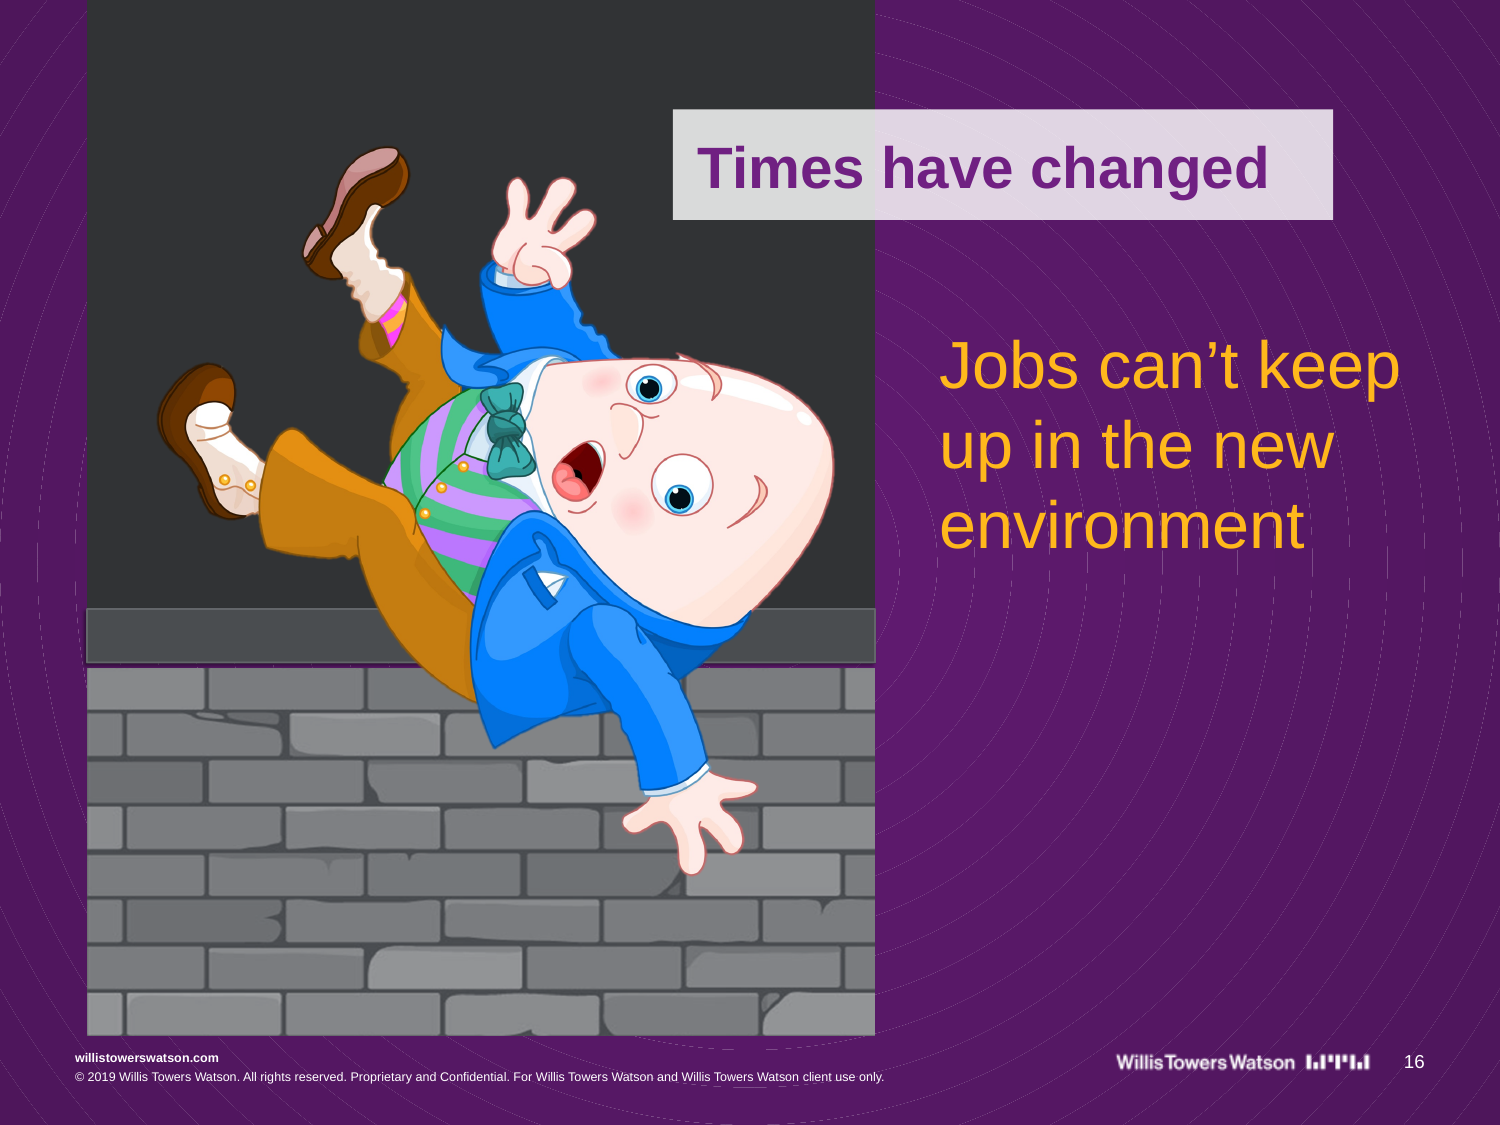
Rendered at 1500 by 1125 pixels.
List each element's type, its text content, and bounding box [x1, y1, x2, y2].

picture [79, 0, 878, 1037]
slide_number 16 [1362, 1050, 1425, 1073]
text_box Jobs can’t keep up in the new environment [924, 314, 1421, 570]
text_box Times have changed [882, 107, 1335, 222]
footer © 2019 Willis Towers Watson. All rights reserved. Proprietary and Confidential. For Willis Towers Watson and Willis Towers Watson client use only. [75, 1068, 941, 1084]
